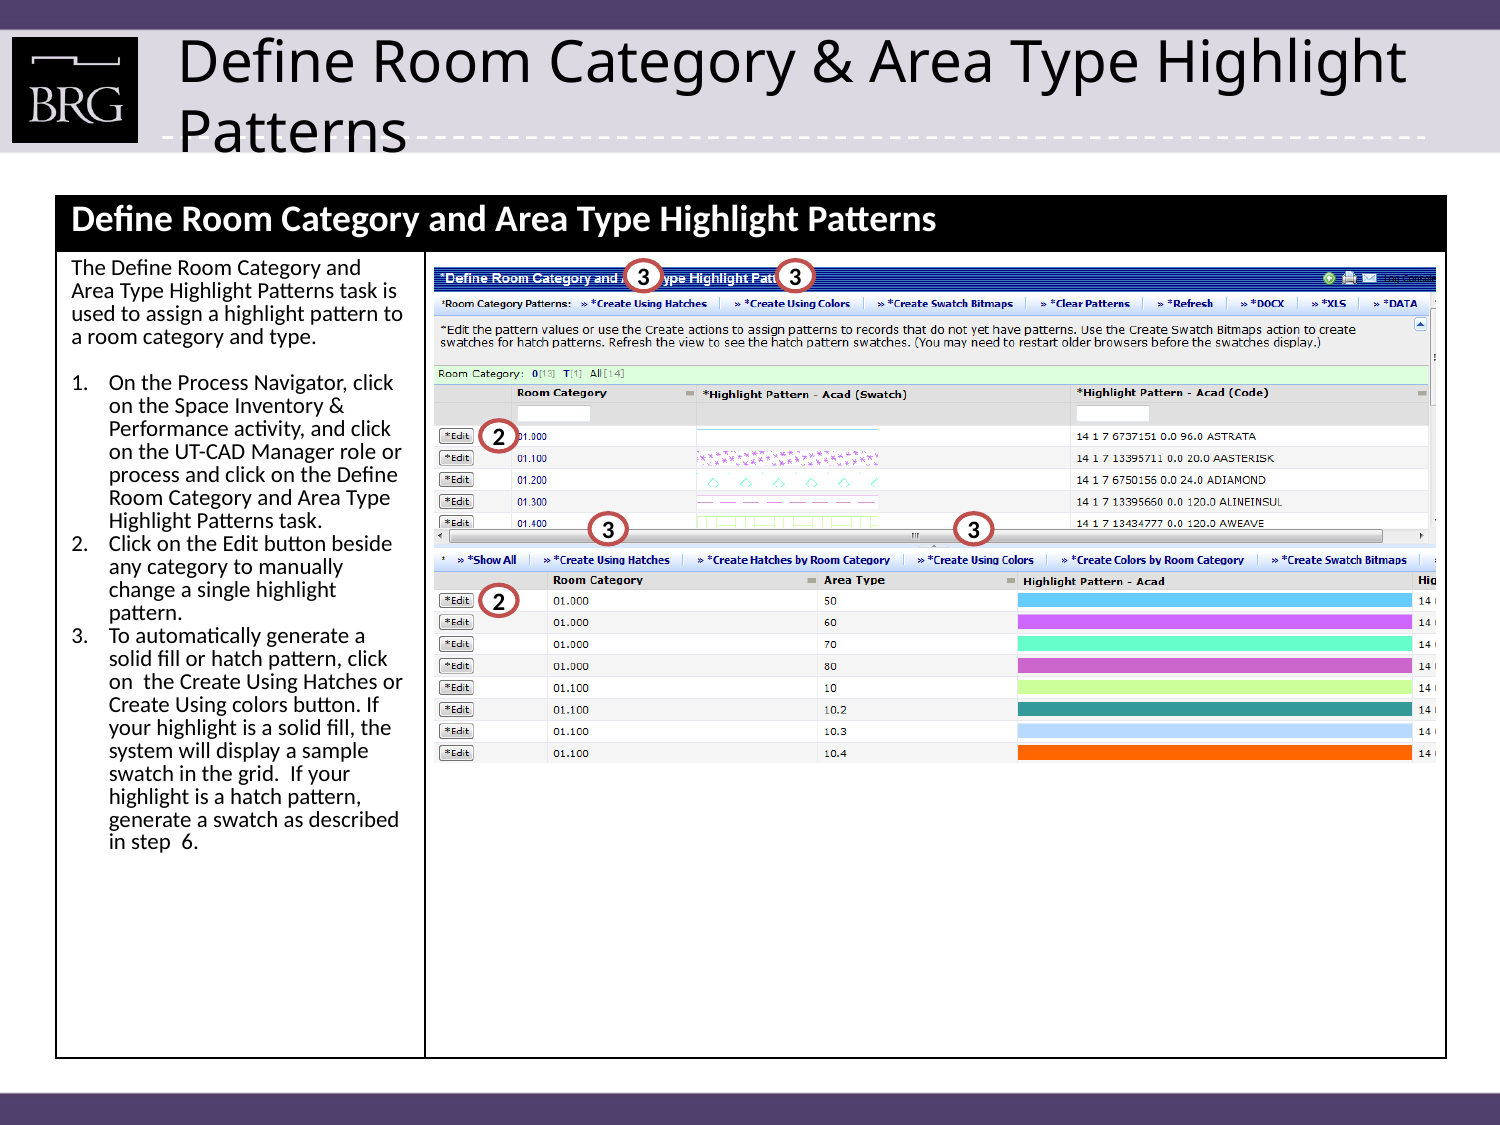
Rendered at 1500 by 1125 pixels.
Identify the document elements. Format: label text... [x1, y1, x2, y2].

picture [0, 0, 1500, 1125]
text_box 3 [778, 258, 813, 266]
table_cell The Define Room Category and Area Type Highlight Patterns task is used to assign a highlight pattern to a room category and type. On the Process Navigator, click on the Space Inventory & Performance activity, and click on the UT-CAD Manager role or process and click on the Define Room Category and Area Type Highlight Patterns task. Click on the Edit button beside any category to manually change a single highlight pattern. To automatically generate a solid fill or hatch pattern, click on the Create Using Hatches or Create Using colors button. If your highlight is a solid fill, the system will display a sample swatch in the grid. If your highlight is a hatch pattern, generate a swatch as described in step 6. [57, 252, 424, 1057]
table_header Define Room Category and Area Type Highlight Patterns [57, 196, 1445, 250]
table_cell [426, 252, 1445, 1057]
title Define Room Category & Area Type Highlight Patterns [162, 37, 1425, 150]
text_box 3 [626, 258, 661, 266]
